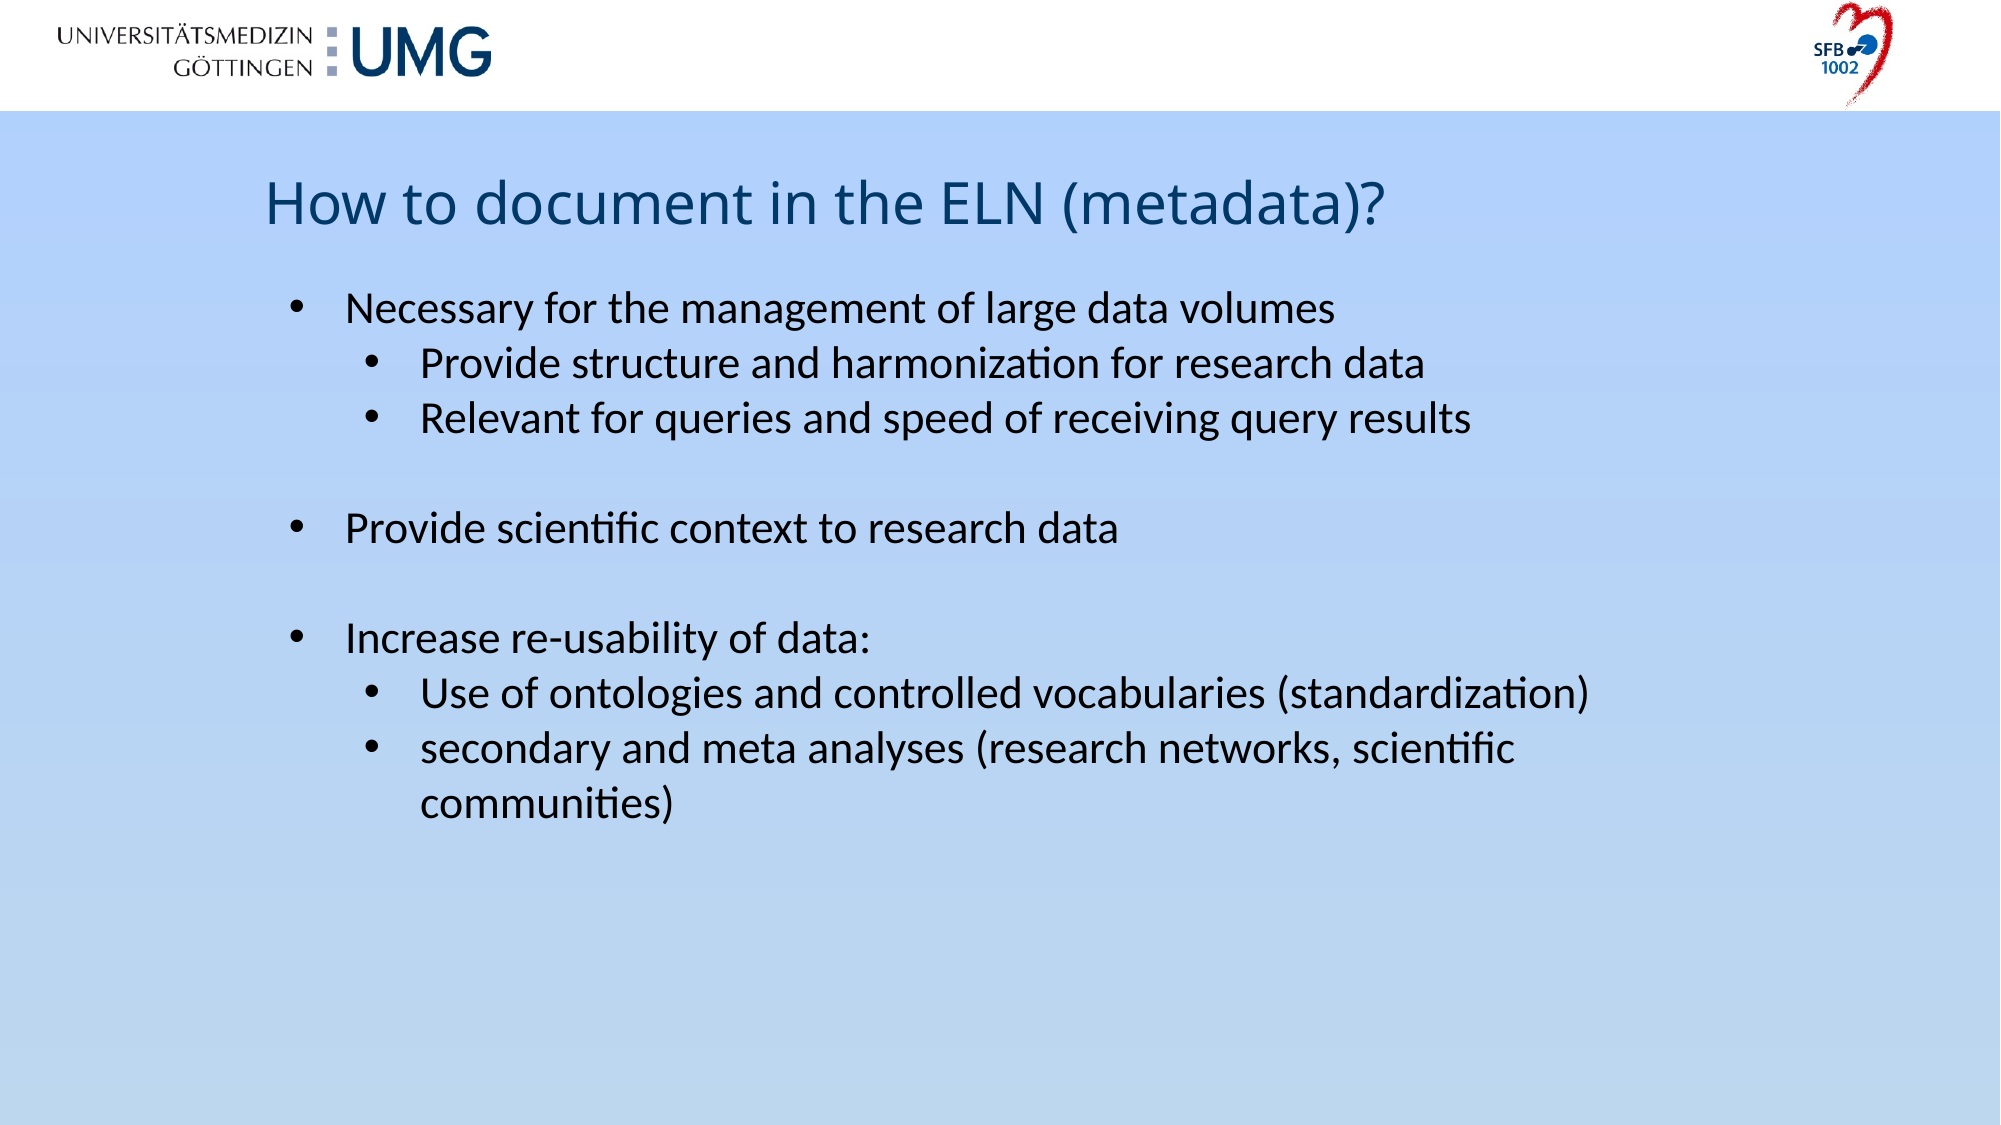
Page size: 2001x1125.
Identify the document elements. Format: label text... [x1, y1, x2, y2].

picture [1813, 1, 1893, 110]
text_box Necessary for the management of large data volumes Provide structure and harmonization for research data Relevant for queries and speed of receiving query results Provide scientific context to research data Increase re-usability of data: Use of ontologies and controlled vocabularies (standardization) secondary and meta analyses (research networks, scientific communities) [274, 270, 1617, 836]
text_box How to document in the ELN (metadata)? [249, 158, 1565, 244]
picture [58, 23, 491, 77]
text_box [0, 0, 2000, 112]
